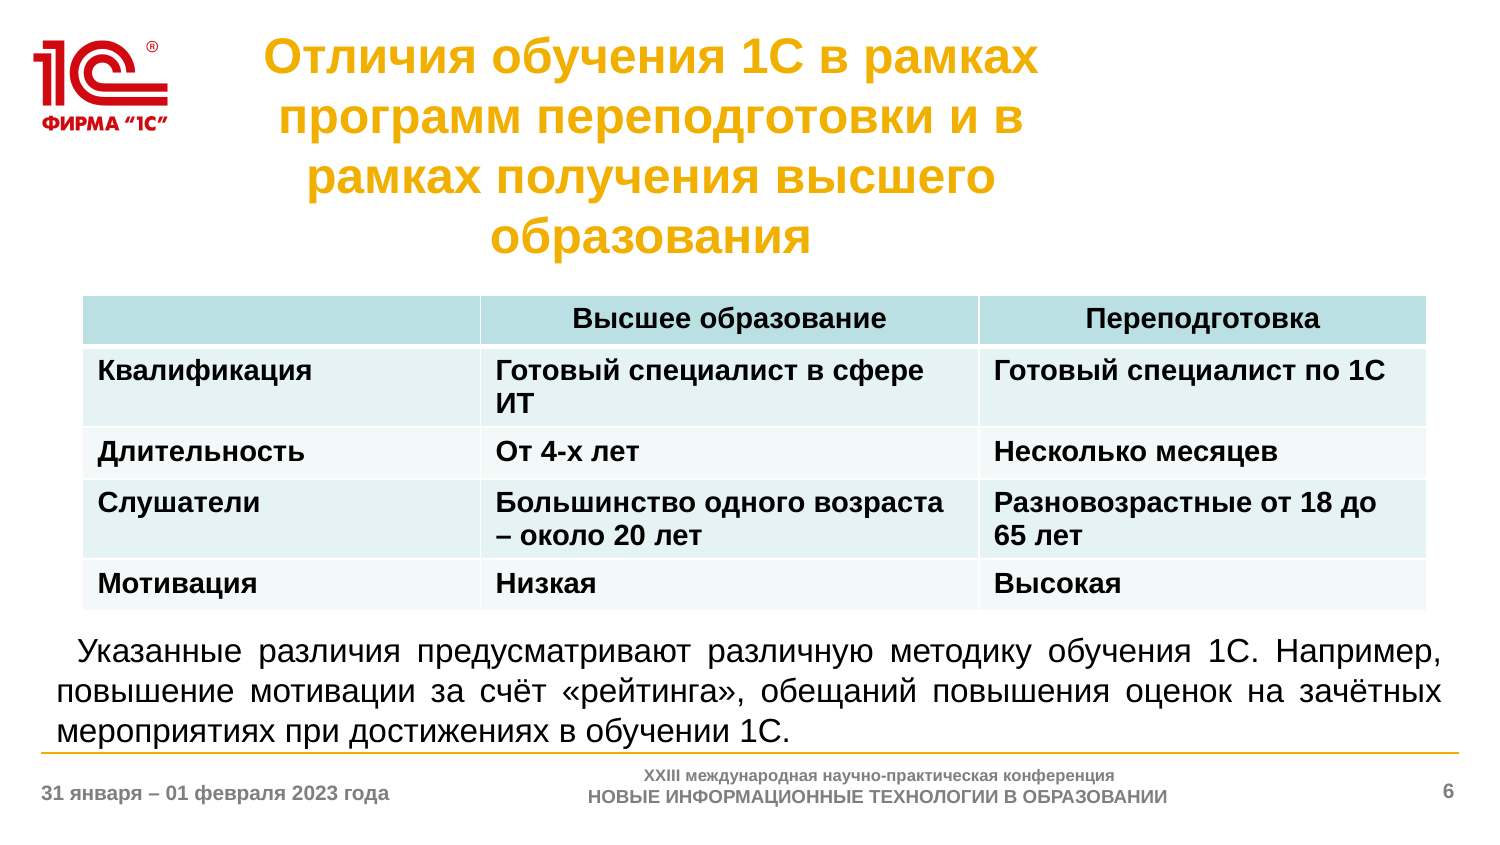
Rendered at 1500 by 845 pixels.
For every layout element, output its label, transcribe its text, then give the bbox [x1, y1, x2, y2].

table_header Высшее образование [481, 296, 978, 344]
table_cell Мотивация [83, 560, 480, 610]
list Указанные различия предусматривают различную методику обучения 1С. Например, повышение мотивации за счёт «рейтинга», обещаний повышения оценок на зачётных мероприятиях при достижениях в обучении 1С. [41, 621, 1459, 753]
table_cell Квалификация [83, 349, 480, 426]
picture [29, 38, 172, 133]
table_cell От 4-х лет [481, 428, 978, 478]
table_cell Слушатели [83, 480, 480, 558]
table_cell Несколько месяцев [980, 428, 1426, 478]
table_cell Большинство одного возраста – около 20 лет [481, 480, 978, 558]
table_cell Низкая [481, 560, 978, 610]
text_box 31 января – 01 февраля 2023 года [41, 779, 395, 805]
table_header [83, 296, 480, 344]
table_header Переподготовка [980, 296, 1426, 344]
text_box 6 [1328, 777, 1455, 803]
table_cell Высокая [980, 560, 1426, 610]
table_cell Длительность [83, 428, 480, 478]
text_box XXIII международная научно-практическая конференция НОВЫЕ ИНФОРМАЦИОННЫЕ ТЕХНОЛОГИИ В ОБРАЗОВАНИИ [395, 764, 1365, 808]
title Отличия обучения 1С в рамках программ переподготовки и в рамках получения высшего образования [207, 22, 1096, 265]
table_cell Готовый специалист в сфере ИТ [481, 349, 978, 426]
table_cell Готовый специалист по 1С [980, 349, 1426, 426]
table_cell Разновозрастные от 18 до 65 лет [980, 480, 1426, 558]
